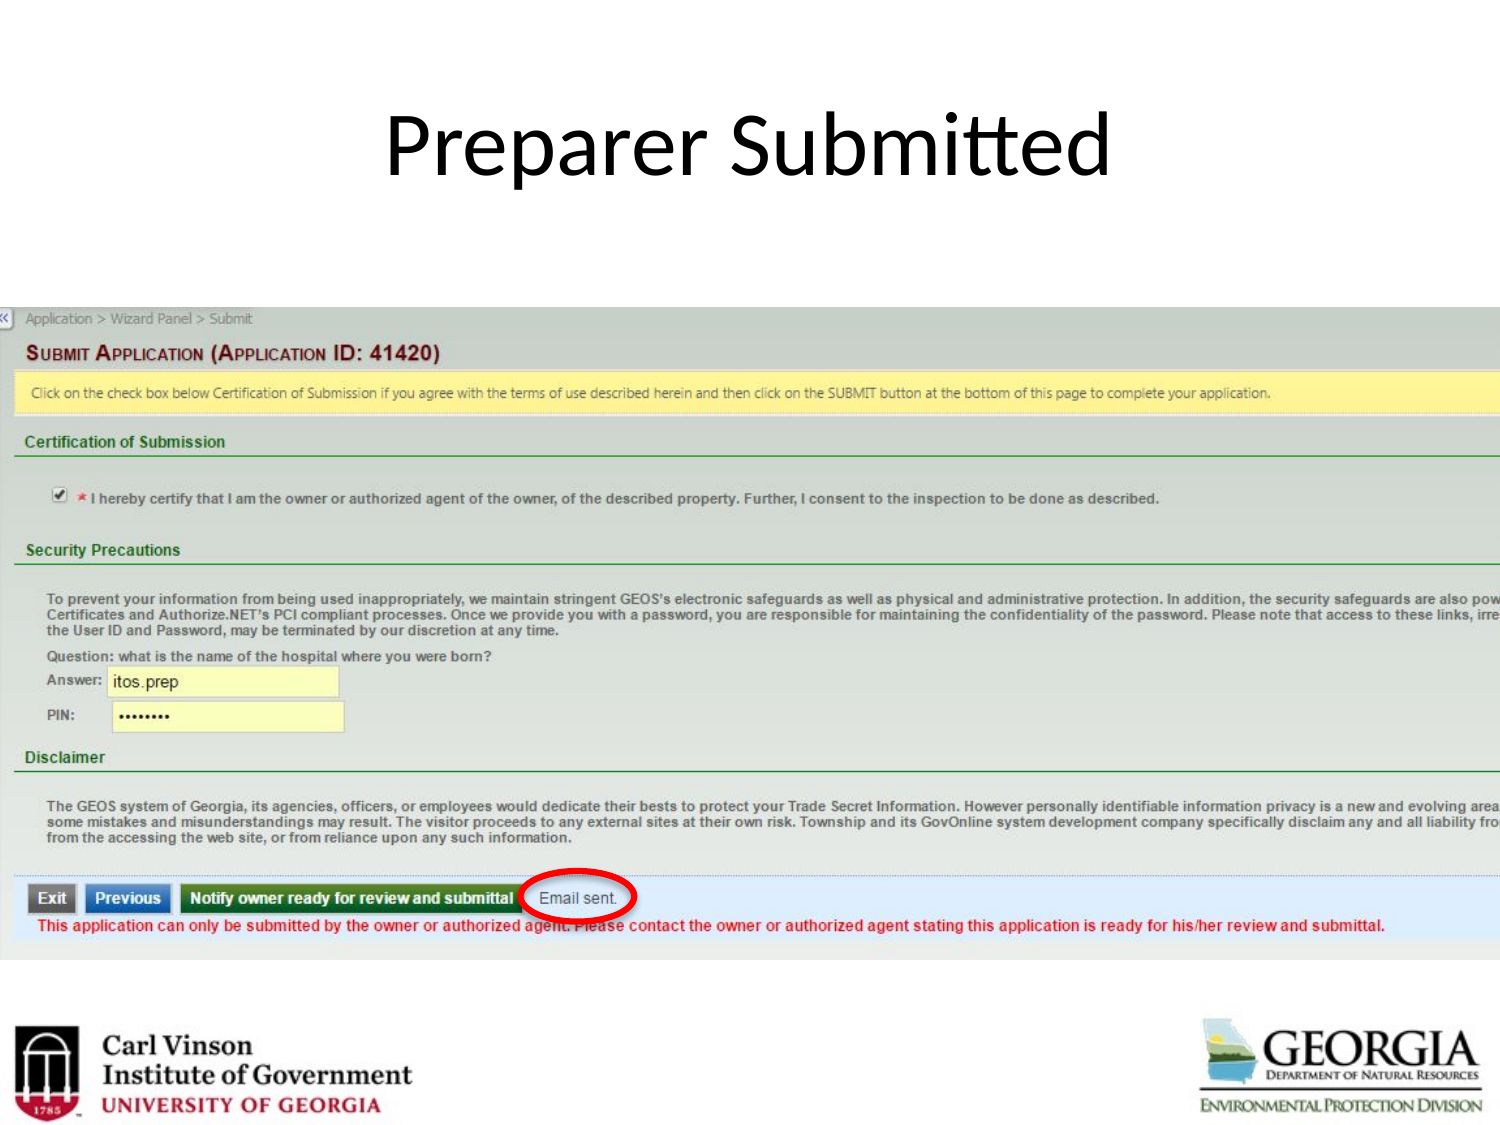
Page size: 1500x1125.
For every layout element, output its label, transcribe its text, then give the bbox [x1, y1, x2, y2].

picture [0, 960, 1500, 1125]
title Preparer Submitted [75, 45, 1425, 233]
picture [0, 0, 1500, 306]
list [0, 306, 1500, 960]
